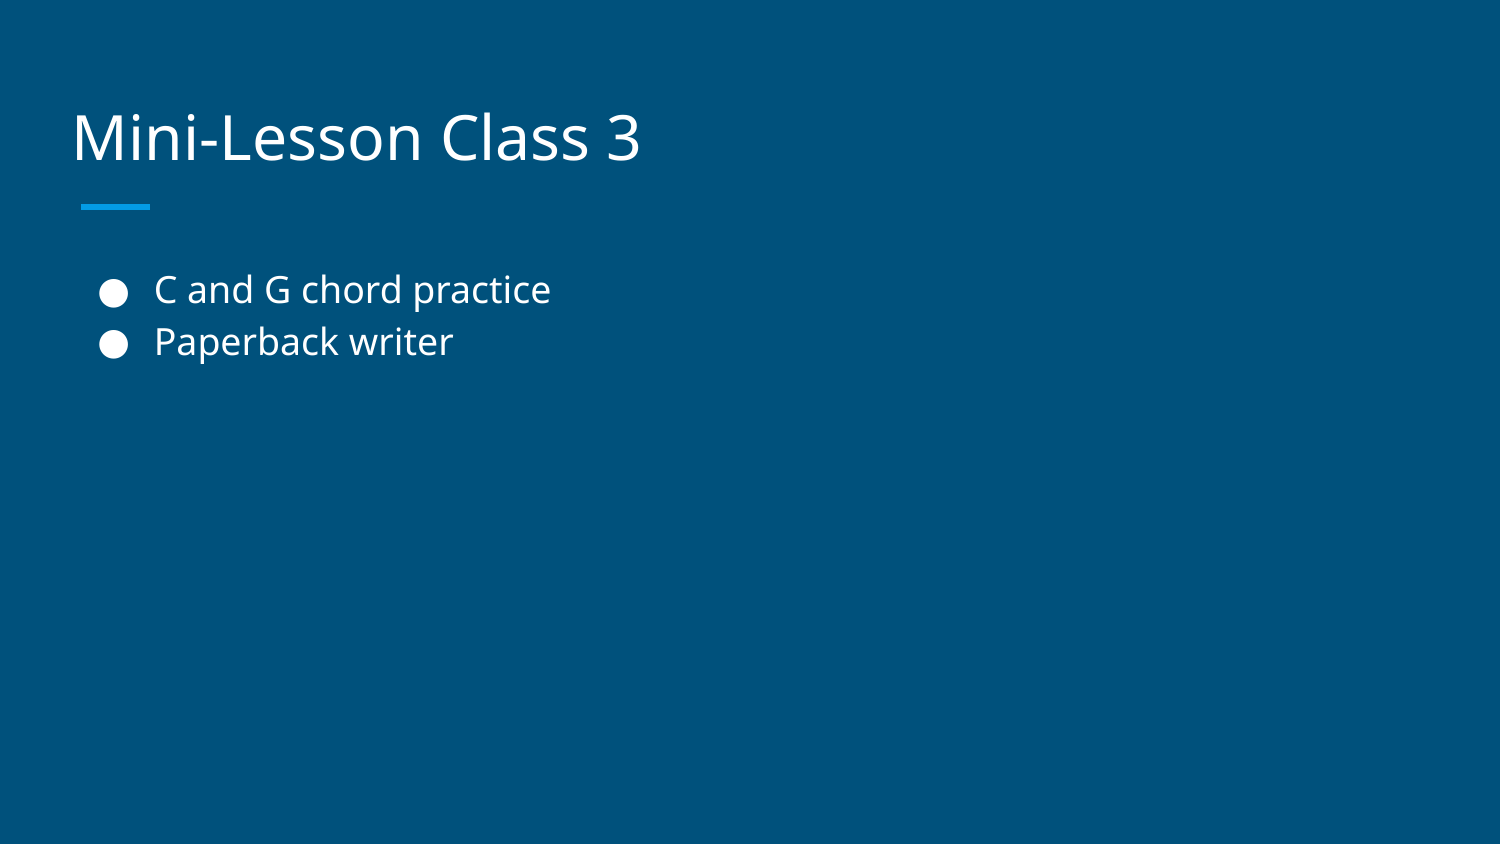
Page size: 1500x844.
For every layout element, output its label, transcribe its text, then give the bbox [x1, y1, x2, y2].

list C and G chord practice Paperback writer [63, 244, 1437, 832]
title Mini-Lesson Class 3 [56, 75, 1430, 188]
